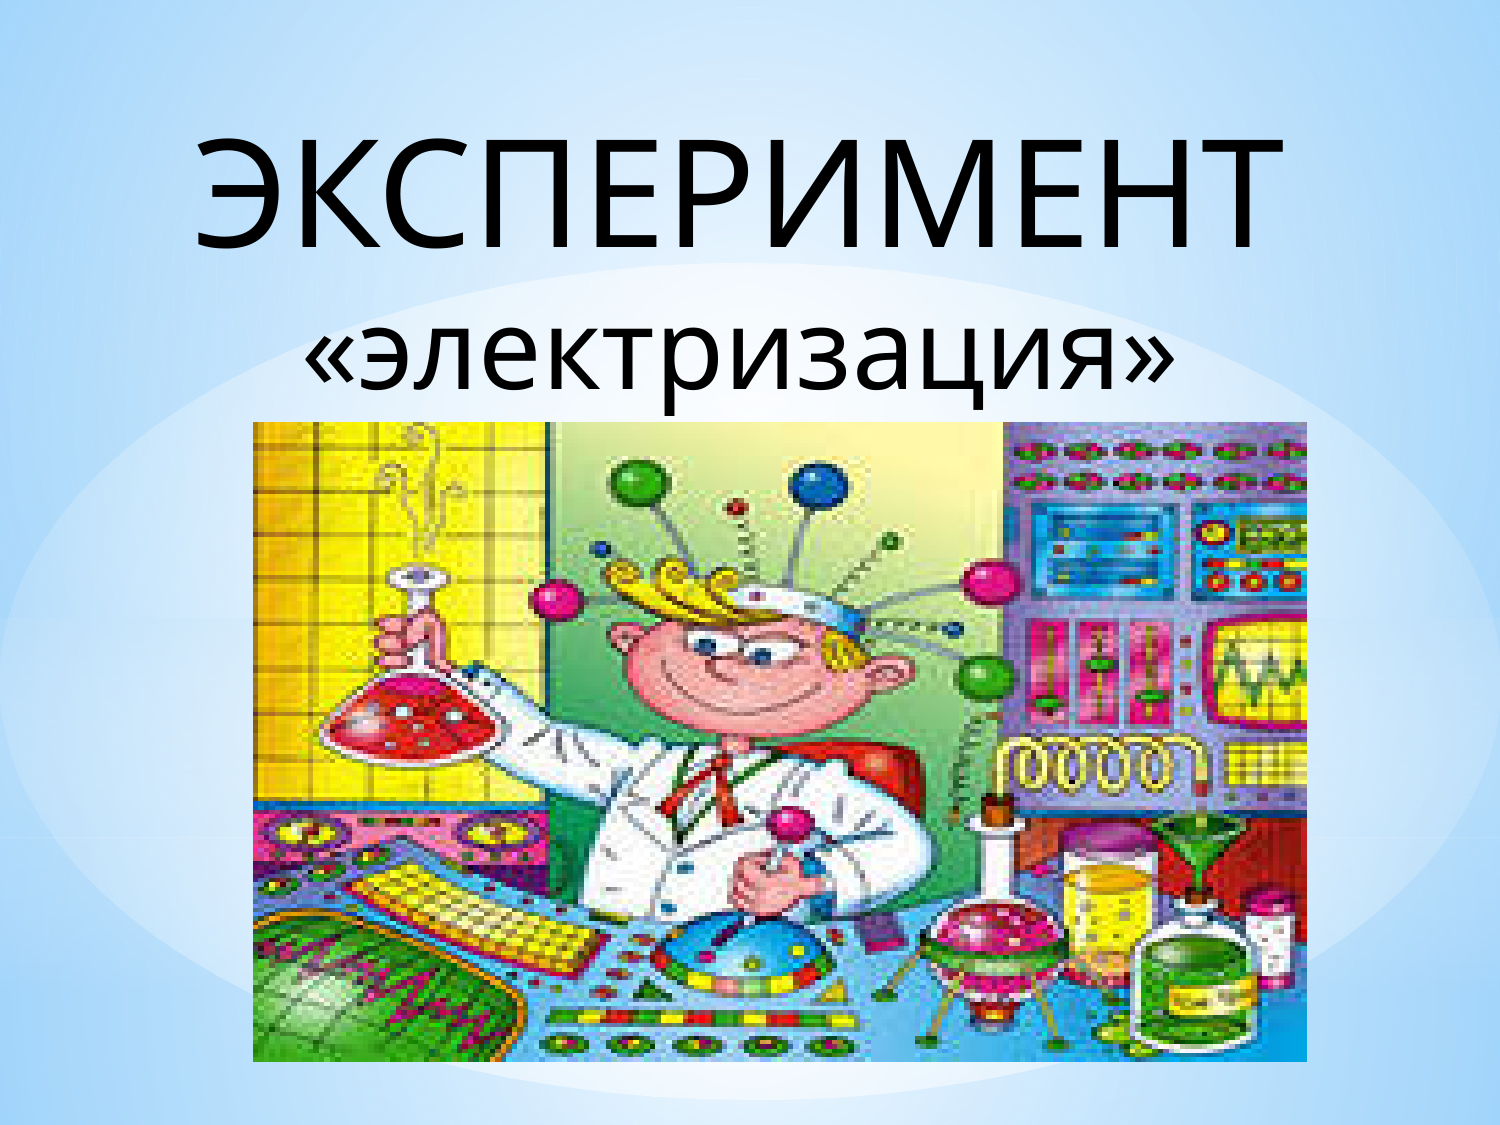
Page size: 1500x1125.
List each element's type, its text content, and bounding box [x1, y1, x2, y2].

text_box ЭКСПЕРИМЕНТ «электризация» [172, 89, 1307, 825]
picture [253, 422, 1308, 1062]
